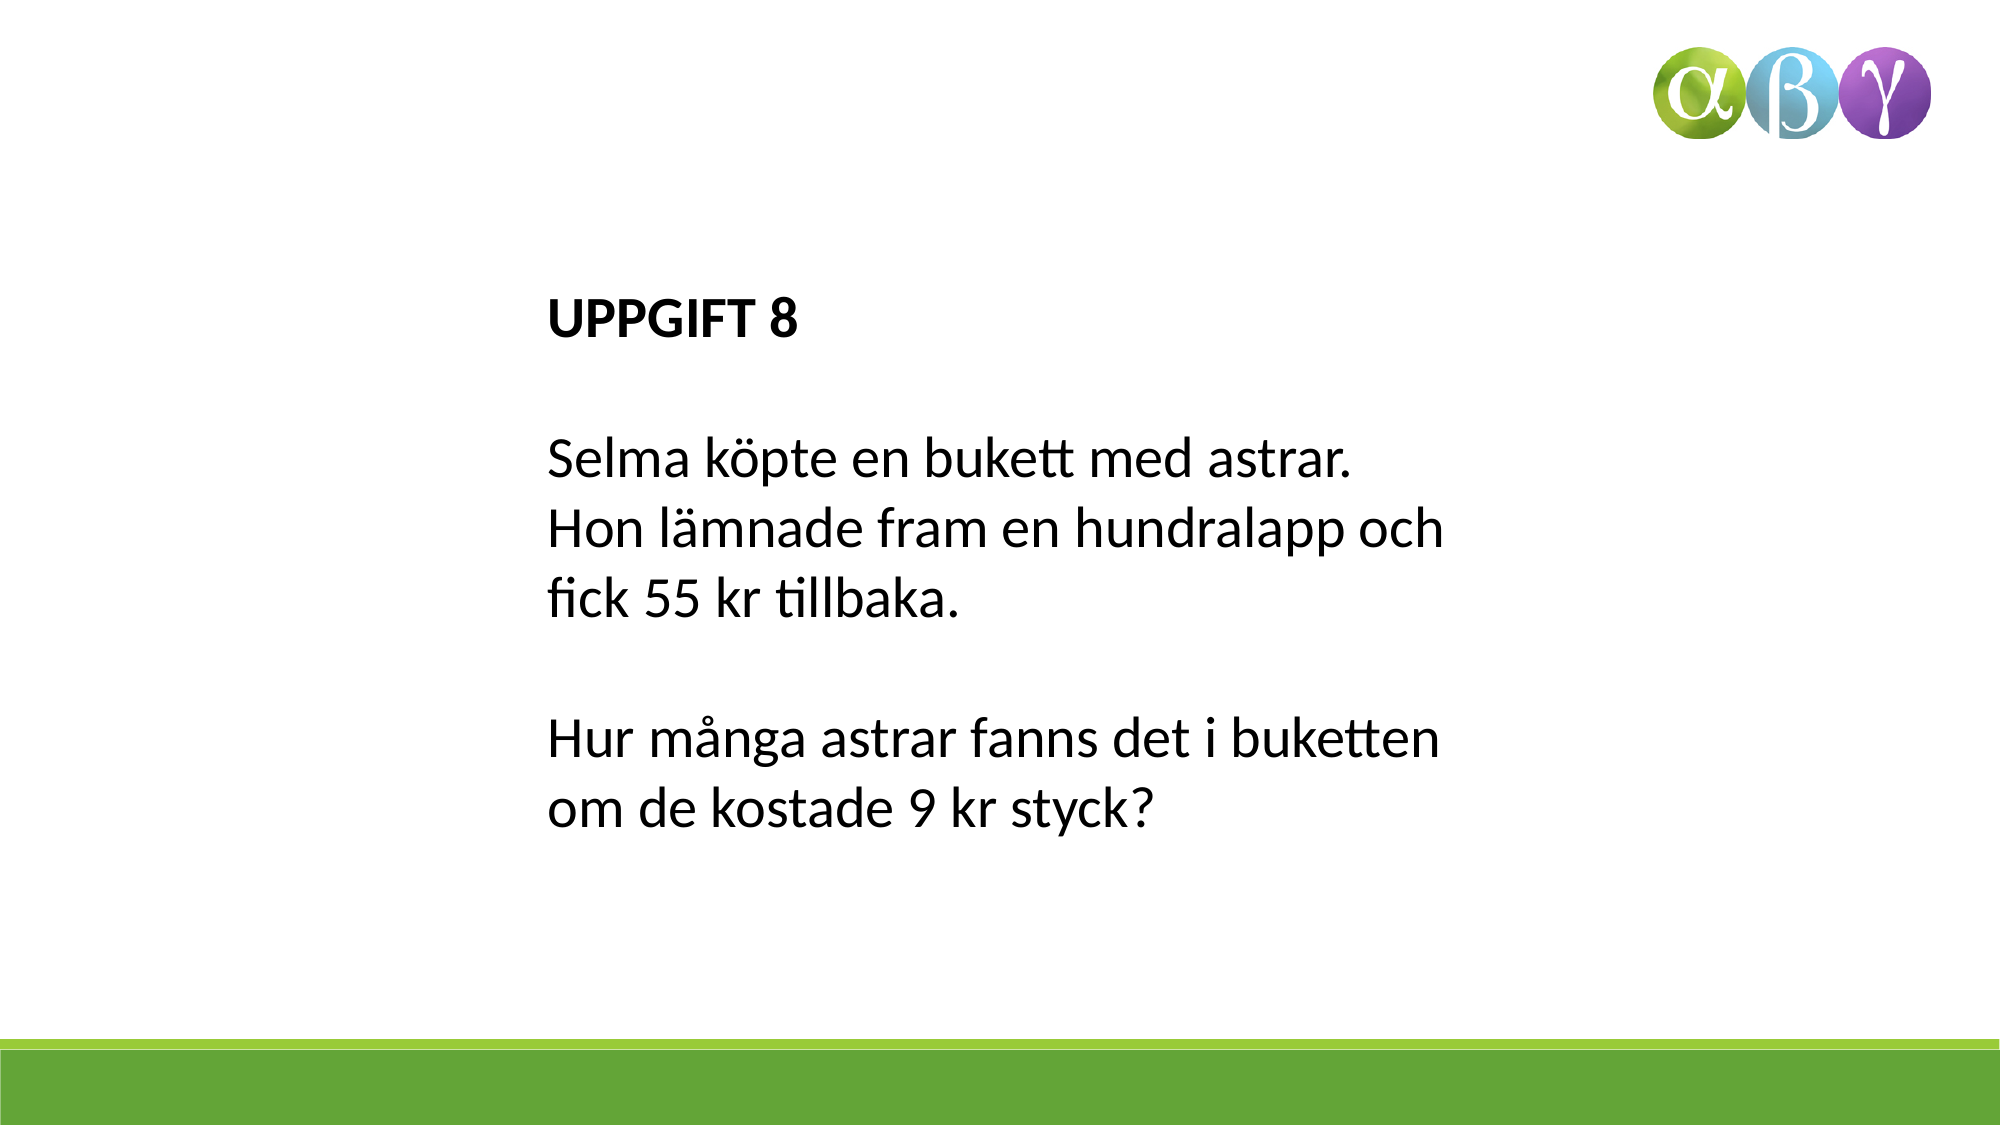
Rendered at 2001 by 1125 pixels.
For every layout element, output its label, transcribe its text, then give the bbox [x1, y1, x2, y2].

picture [1652, 46, 1932, 140]
text_box UPPGIFT 8 Selma köpte en bukett med astrar. Hon lämnade fram en hundralapp och fick 55 kr tillbaka. Hur många astrar fanns det i buketten om de kostade 9 kr styck? [533, 272, 1467, 847]
